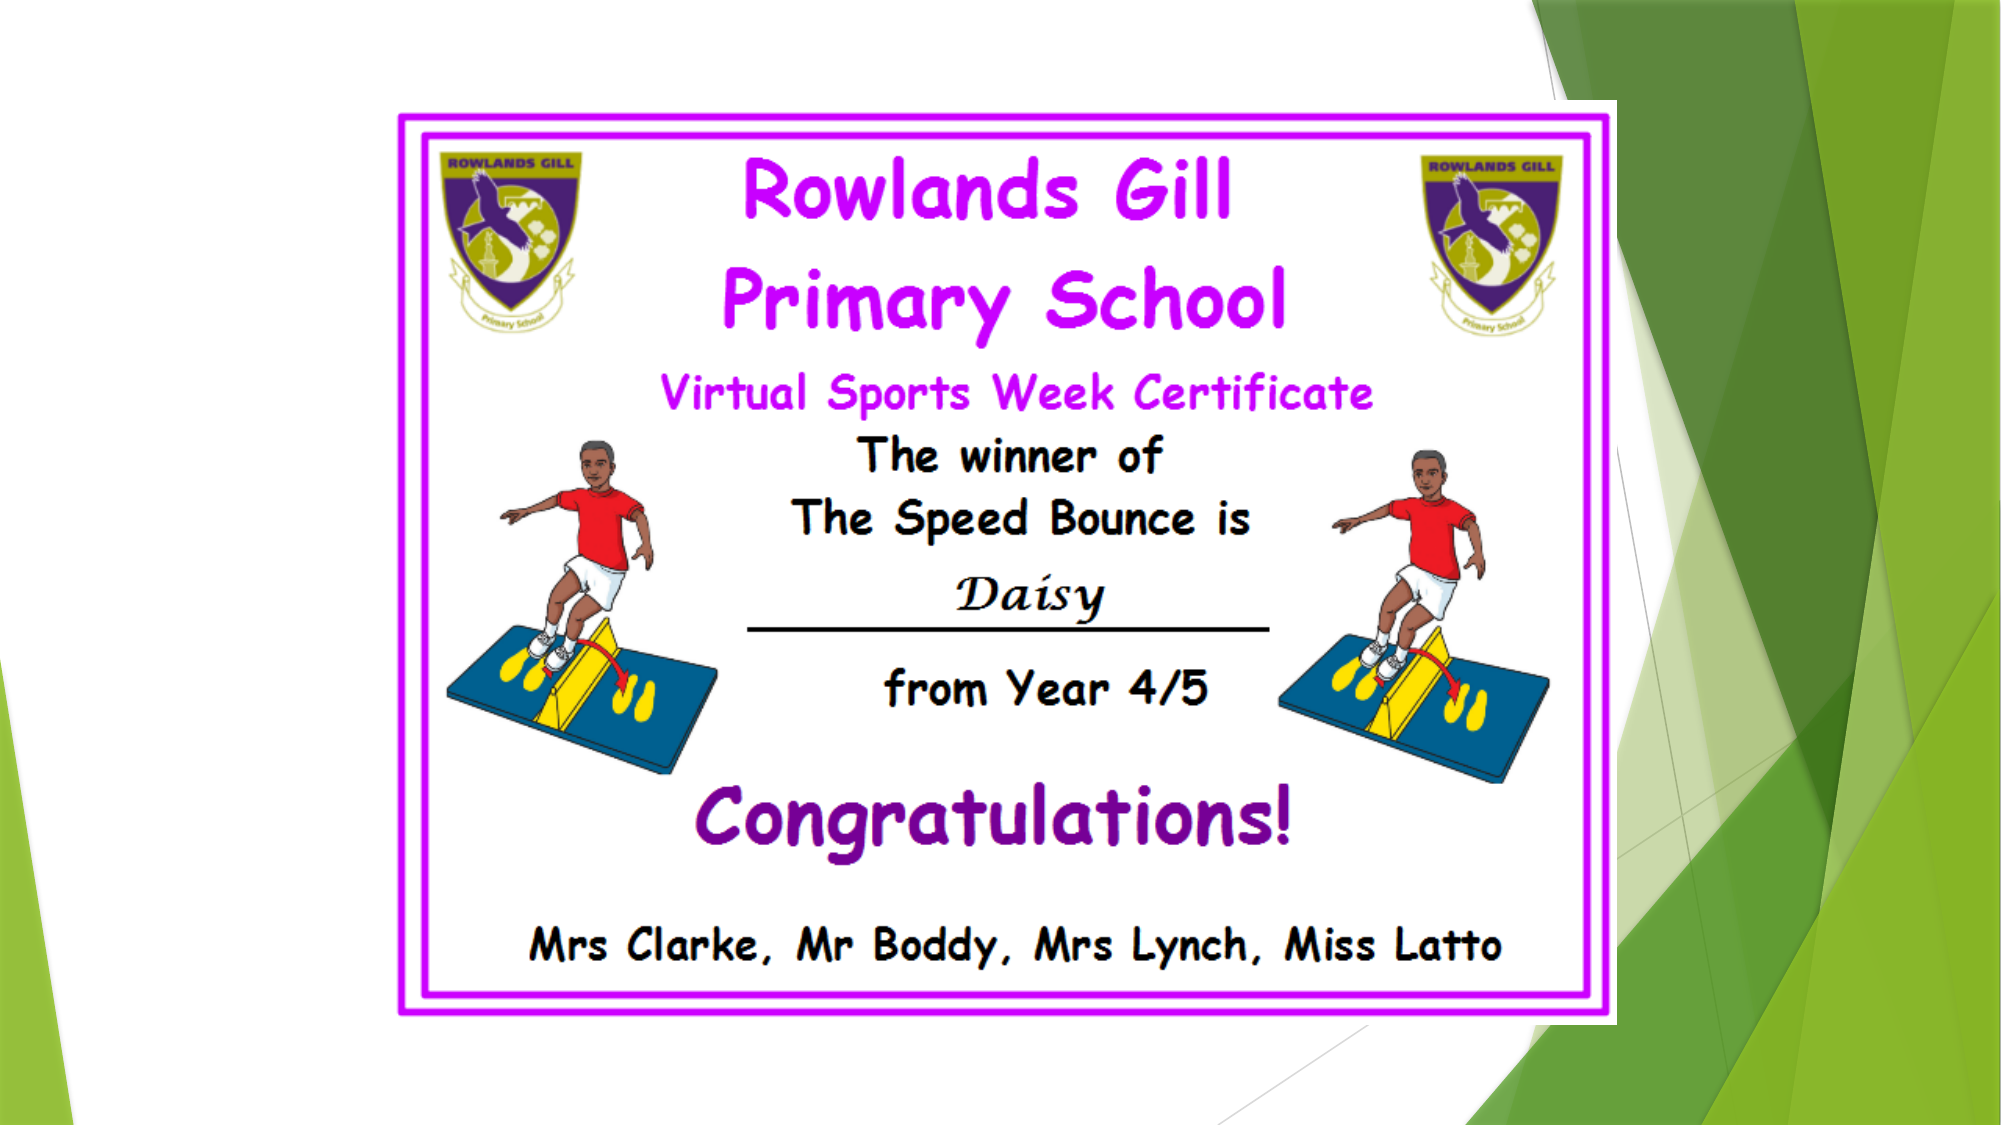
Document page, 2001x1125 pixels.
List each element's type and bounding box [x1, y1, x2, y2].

picture [383, 100, 1617, 1025]
